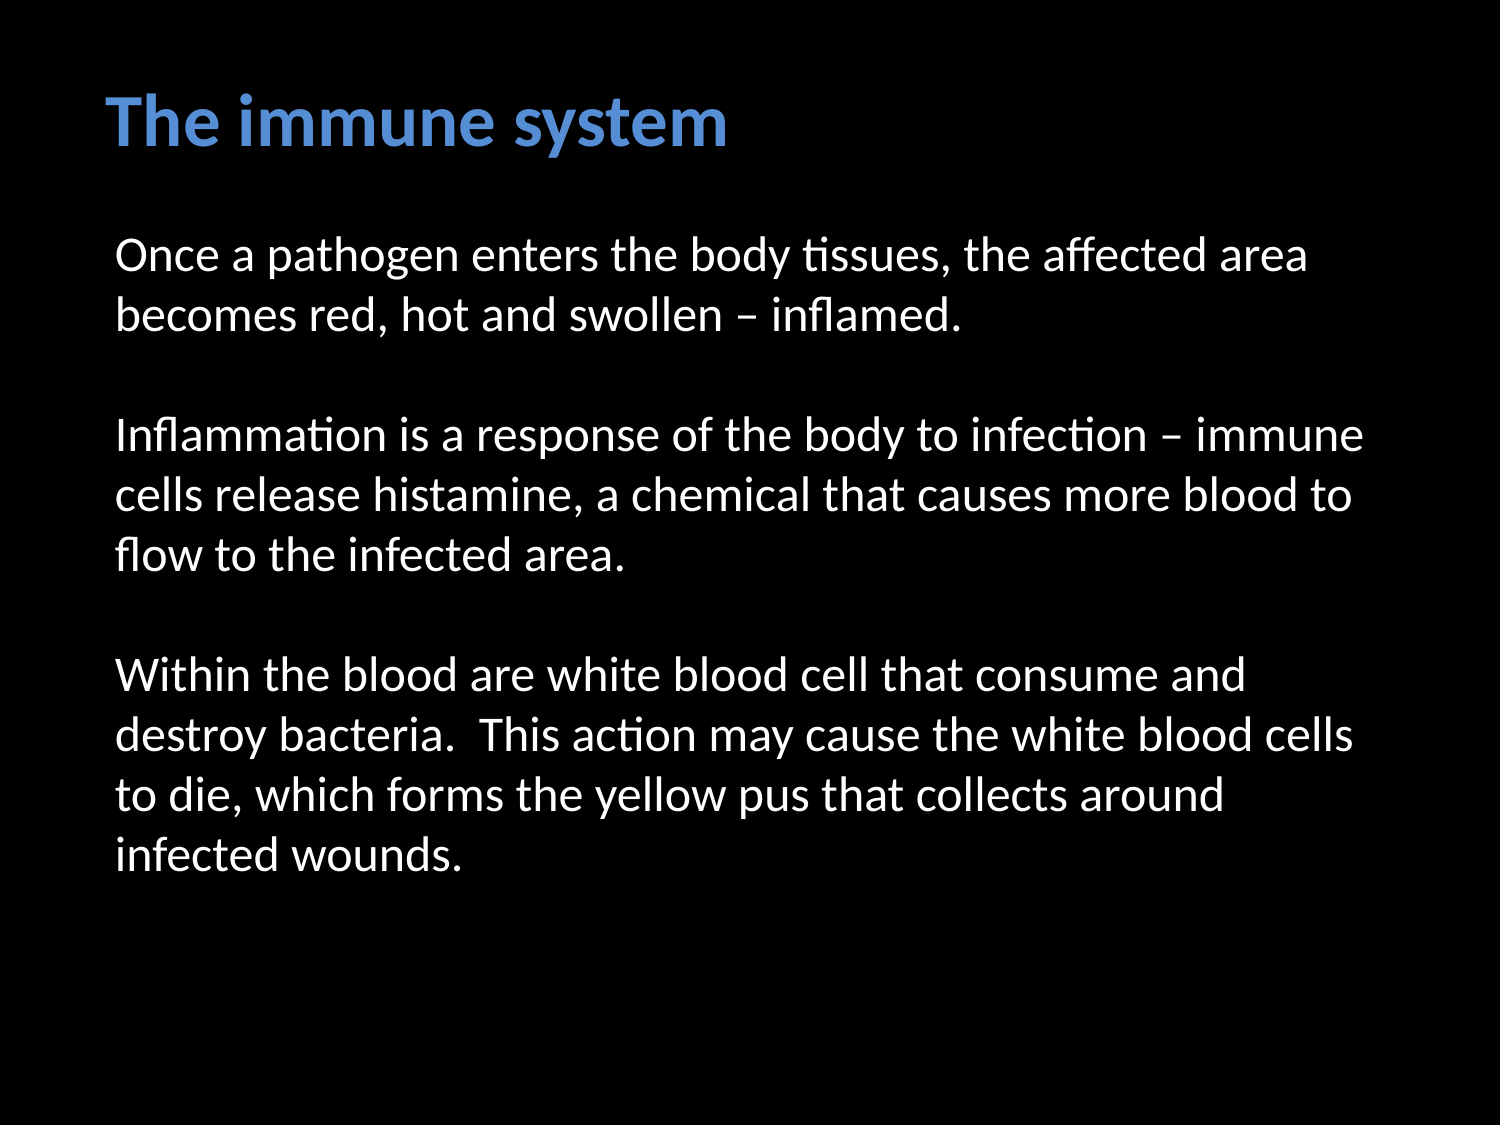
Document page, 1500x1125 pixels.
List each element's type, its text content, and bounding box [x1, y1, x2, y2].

text_box Once a pathogen enters the body tissues, the affected area becomes red, hot and swollen – inflamed. Inflammation is a response of the body to infection – immune cells release histamine, a chemical that causes more blood to flow to the infected area. Within the blood are white blood cell that consume and destroy bacteria. This action may cause the white blood cells to die, which forms the yellow pus that collects around infected wounds. [99, 214, 1413, 890]
text_box The immune system [90, 64, 746, 169]
